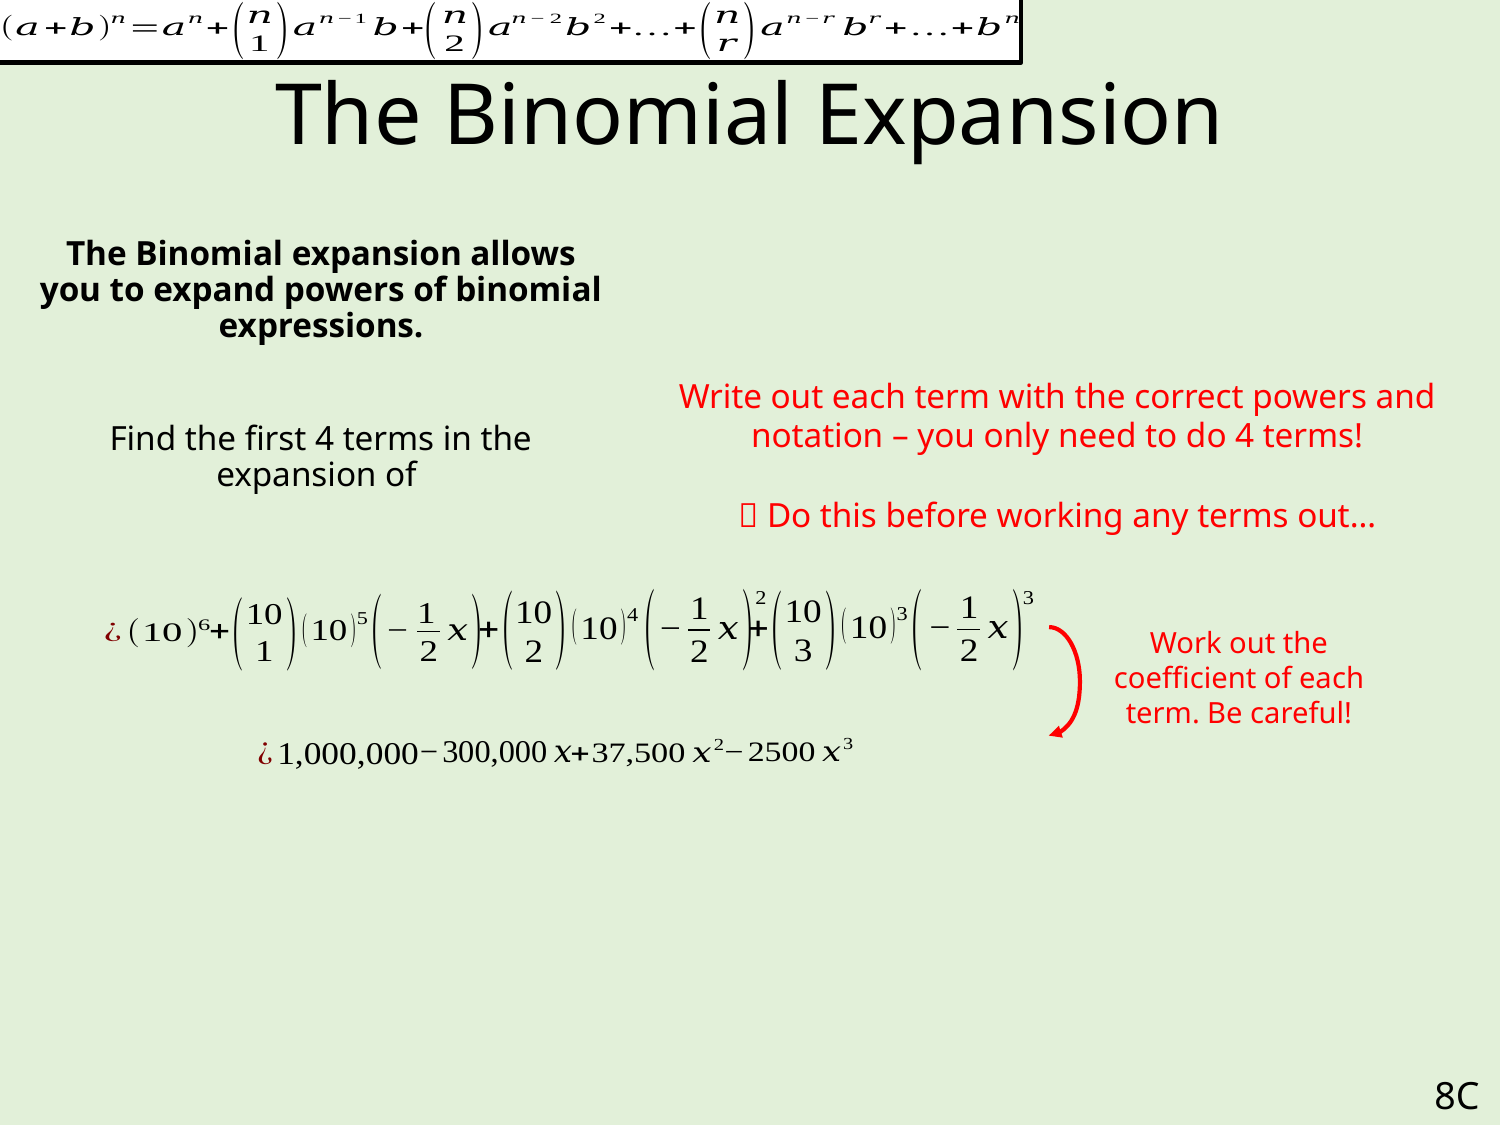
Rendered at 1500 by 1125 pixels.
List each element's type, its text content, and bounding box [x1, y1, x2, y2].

text_box [1048, 627, 1081, 738]
title The Binomial Expansion [103, 35, 1397, 199]
text_box Work out the coefficient of each term. Be careful! [1072, 616, 1406, 737]
text_box 8C [1419, 1064, 1495, 1125]
text_box Write out each term with the correct powers and notation – you only need to do 4 terms!  Do this before working any terms out… [655, 367, 1460, 542]
